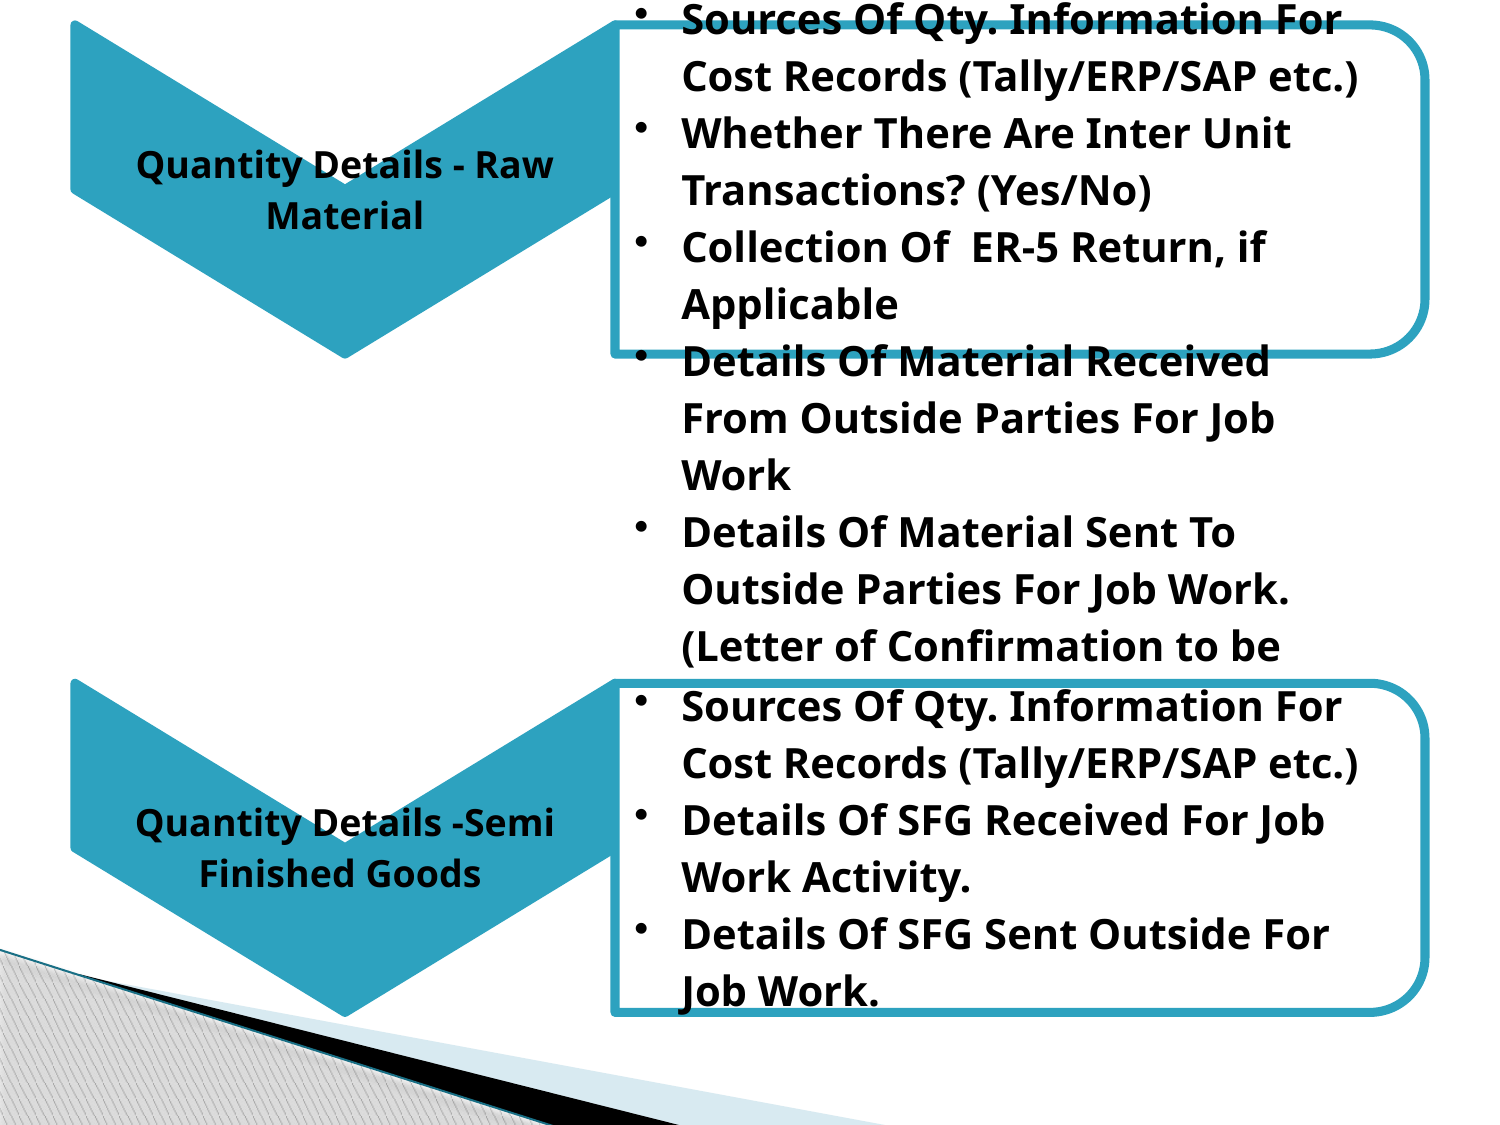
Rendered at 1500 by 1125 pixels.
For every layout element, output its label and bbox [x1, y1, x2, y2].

list [74, 24, 1426, 1013]
